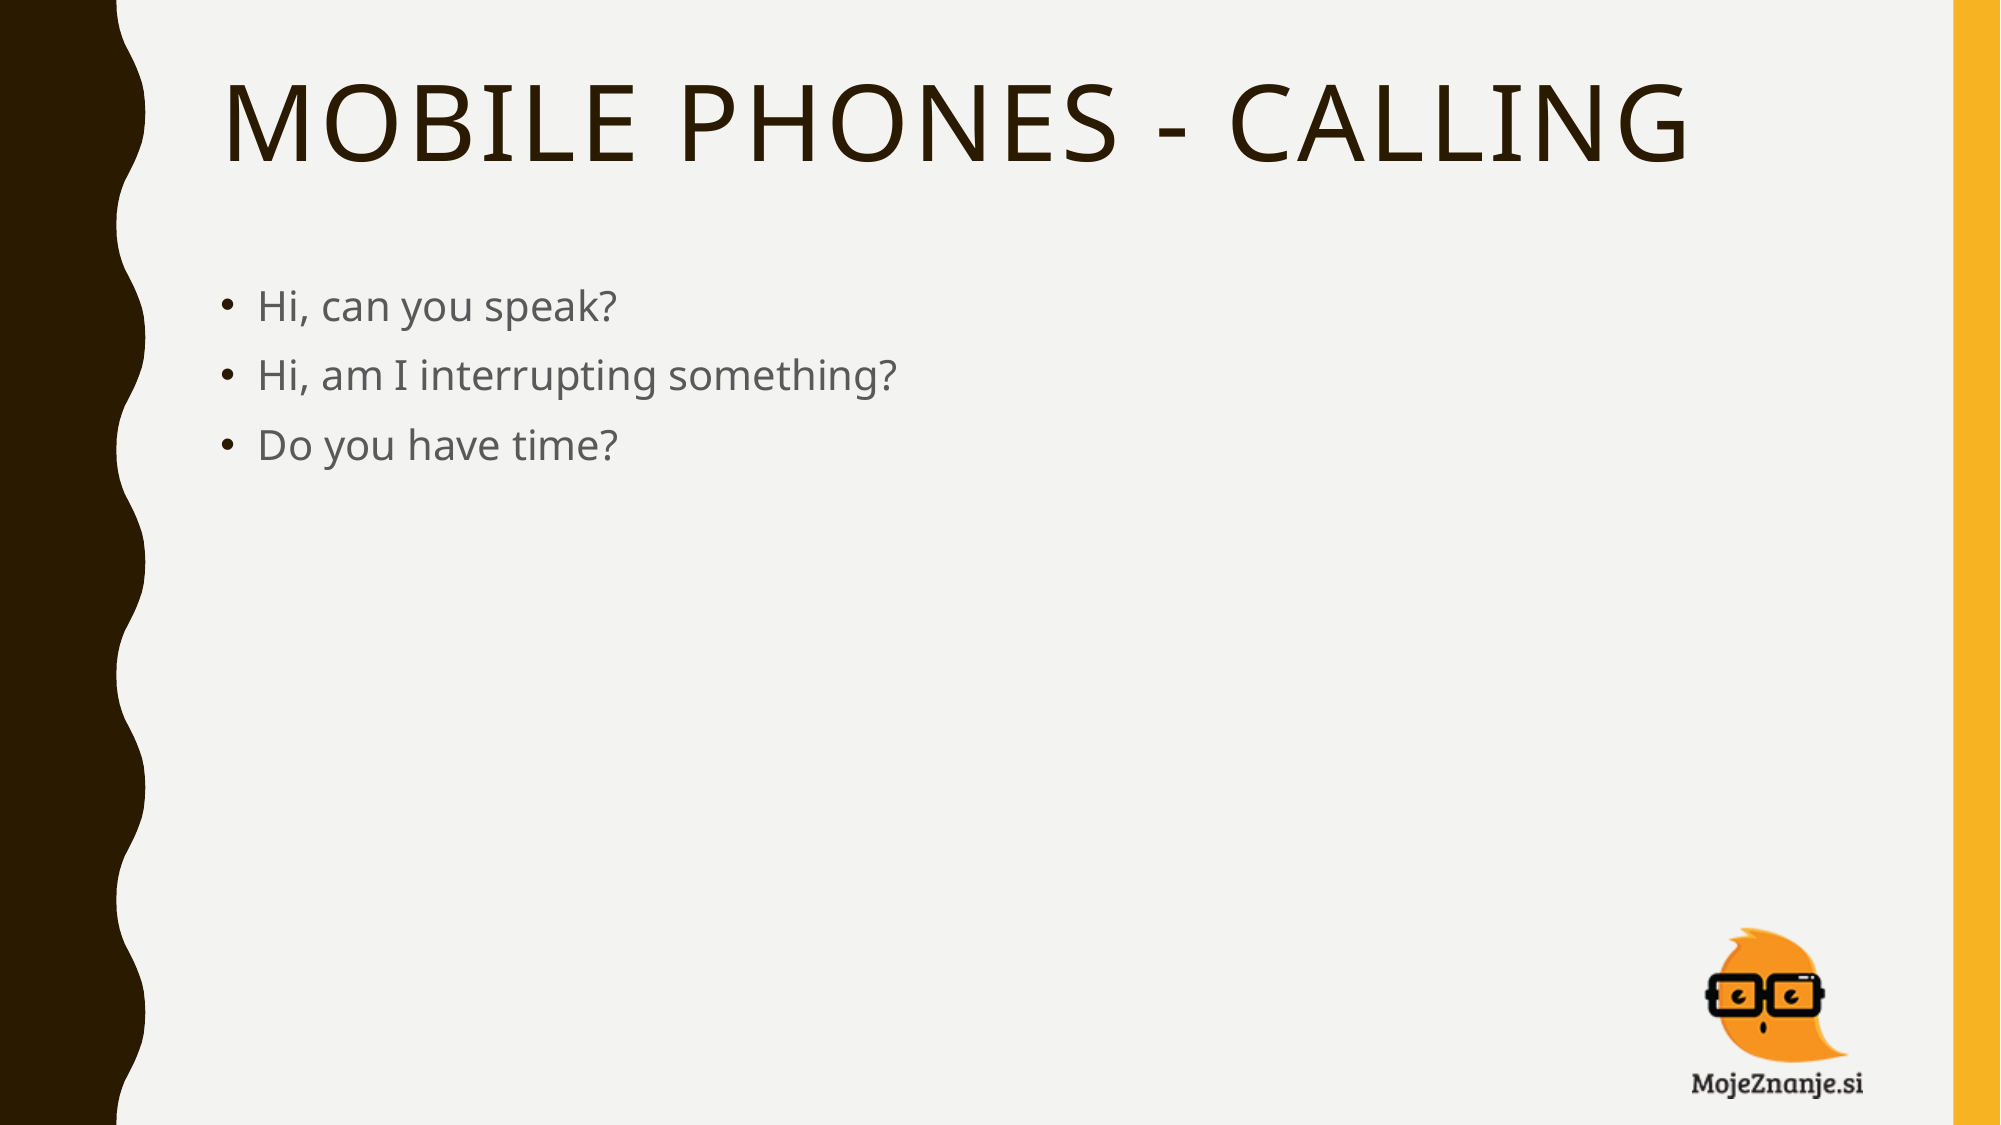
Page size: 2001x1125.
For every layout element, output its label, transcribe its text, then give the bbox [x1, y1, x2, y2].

title MOBILE PHONES - CALLING [205, 62, 1875, 267]
list Hi, can you speak? Hi, am I interrupting something? Do you have time? [205, 267, 1875, 857]
picture [1692, 926, 1863, 1099]
